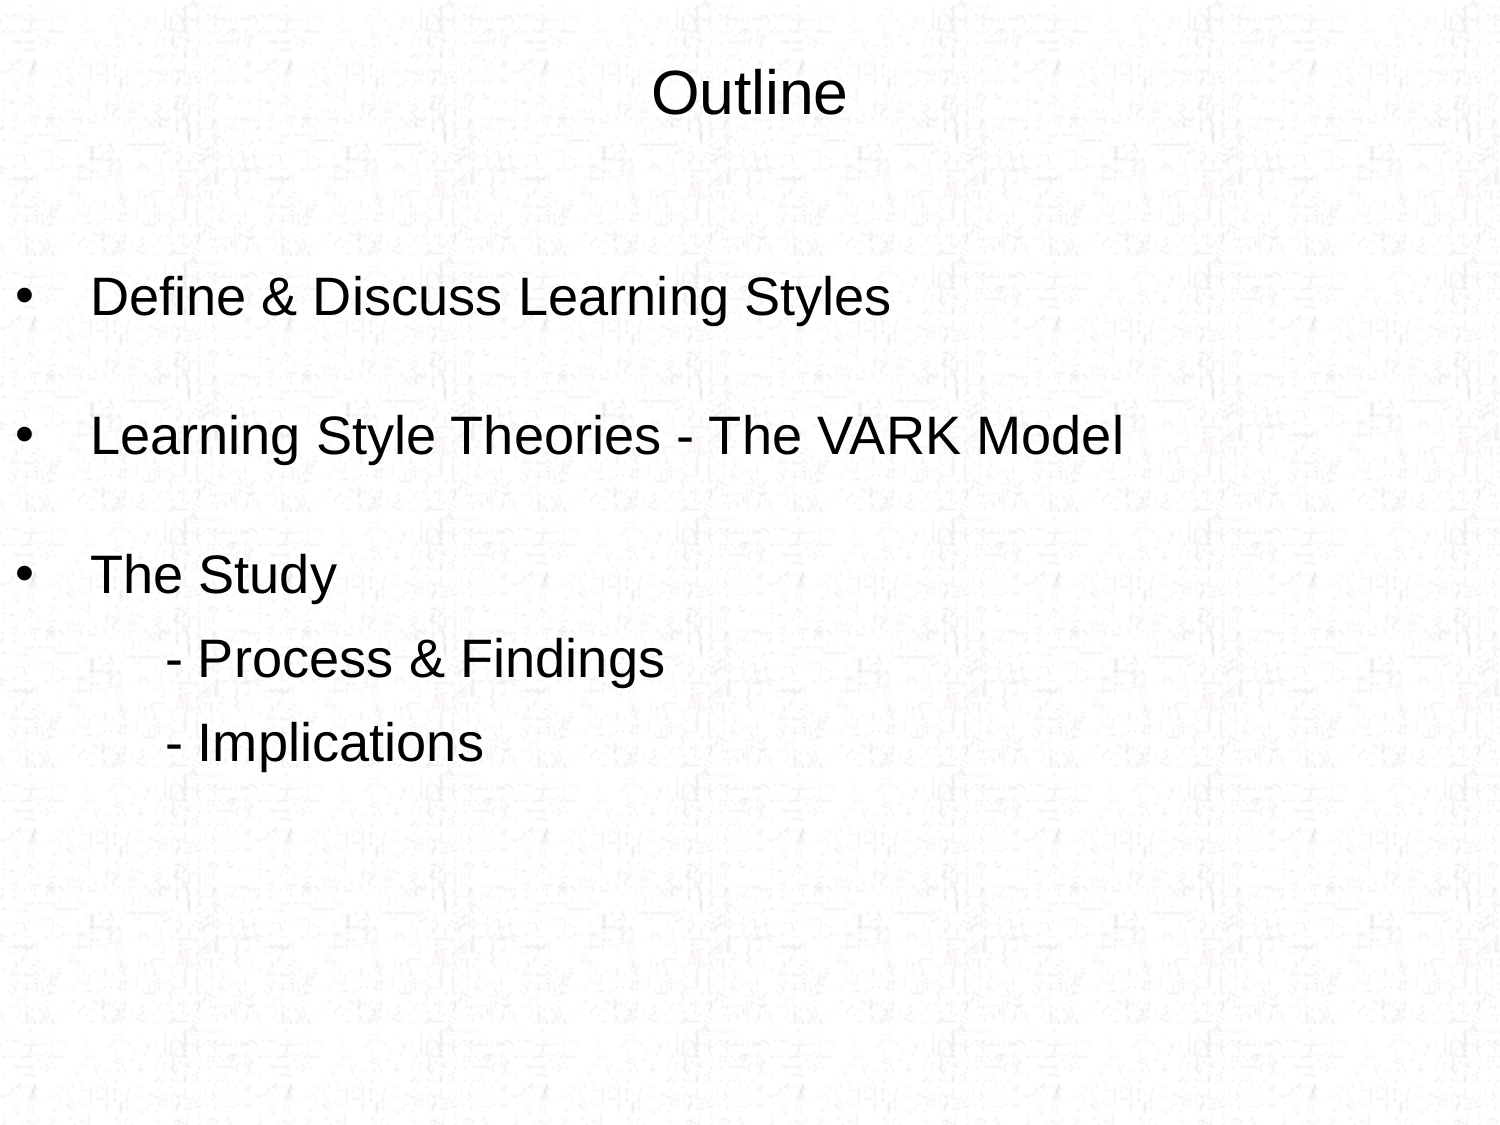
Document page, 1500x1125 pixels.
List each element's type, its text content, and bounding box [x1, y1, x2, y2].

title Outline [0, 30, 1500, 159]
text_box The Study - Process & Findings - Implications [0, 491, 1500, 829]
text_box Define & Discuss Learning Styles [0, 233, 1500, 362]
text_box Learning Style Theories - The VARK Model [0, 372, 1500, 491]
